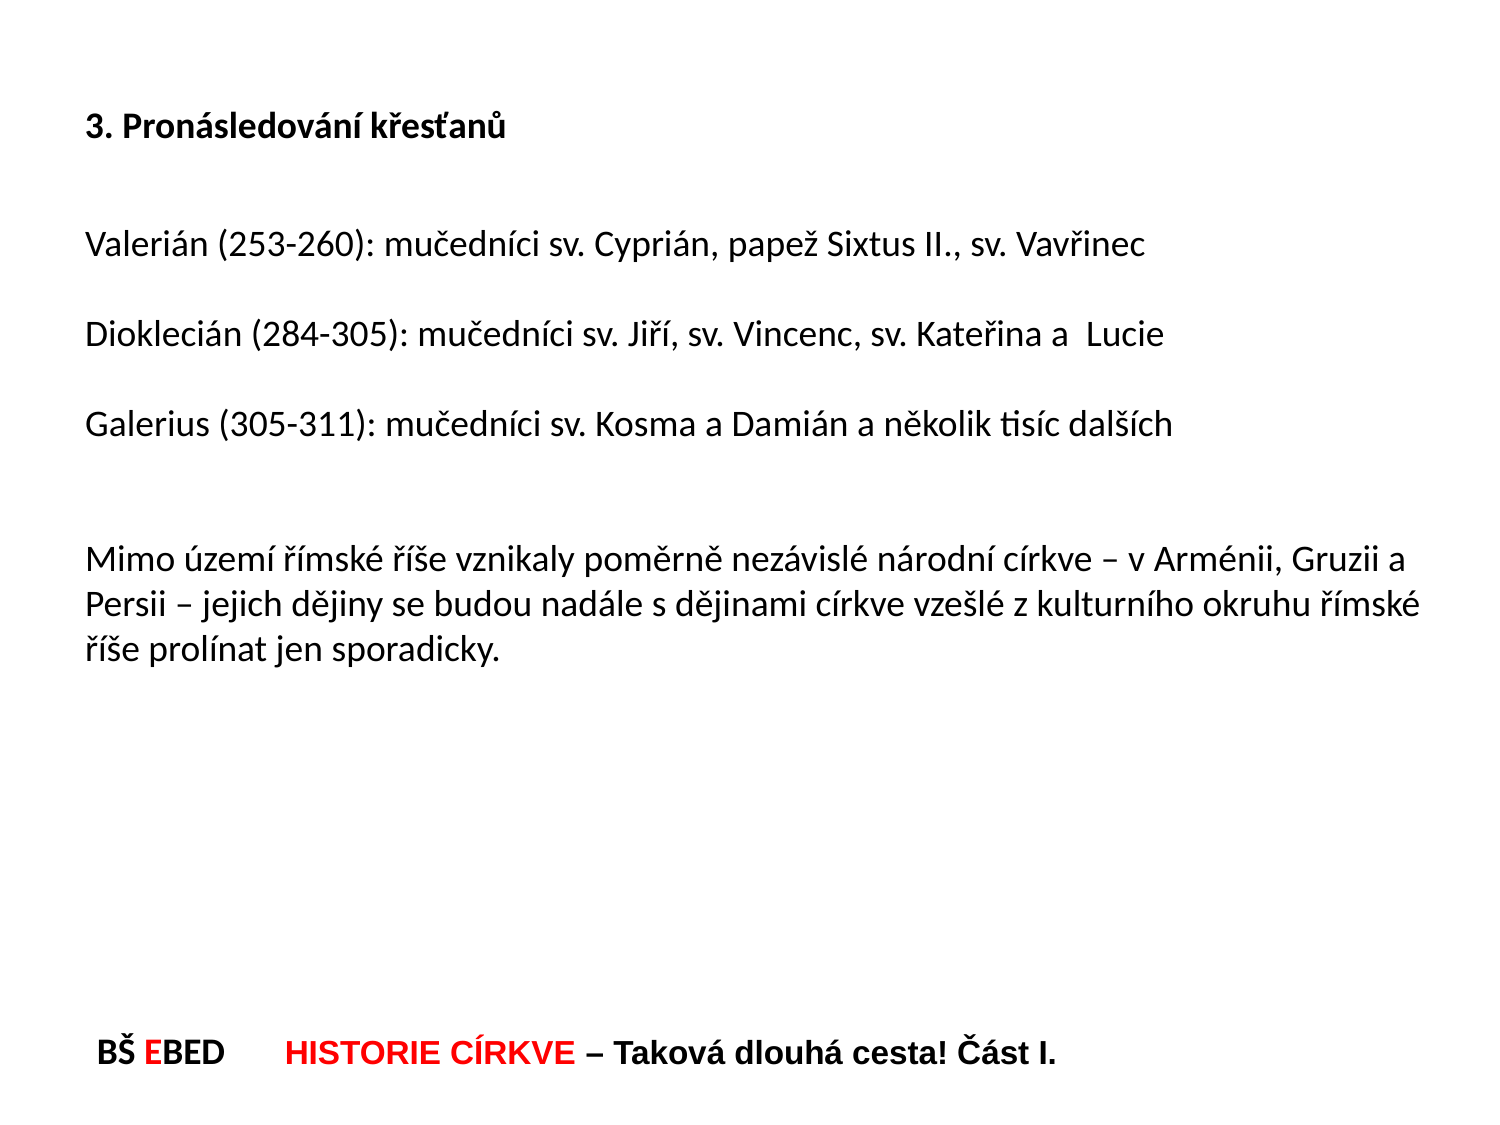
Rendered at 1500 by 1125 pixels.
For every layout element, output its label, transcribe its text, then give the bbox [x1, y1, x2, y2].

text_box 3. Pronásledování křesťanů [70, 93, 1161, 154]
text_box Valerián (253-260): mučedníci sv. Cyprián, papež Sixtus II., sv. Vavřinec Dioklecián (284-305): mučedníci sv. Jiří, sv. Vincenc, sv. Kateřina a Lucie Galerius (305-311): mučedníci sv. Kosma a Damián a několik tisíc dalších Mimo území římské říše vznikaly poměrně nezávislé národní církve – v Arménii, Gruzii a Persii – jejich dějiny se budou nadále s dějinami církve vzešlé z kulturního okruhu římské říše prolínat jen sporadicky. [70, 166, 1454, 721]
text_box BŠ EBED HISTORIE CÍRKVE – Taková dlouhá cesta! Část I. [82, 1019, 1172, 1080]
